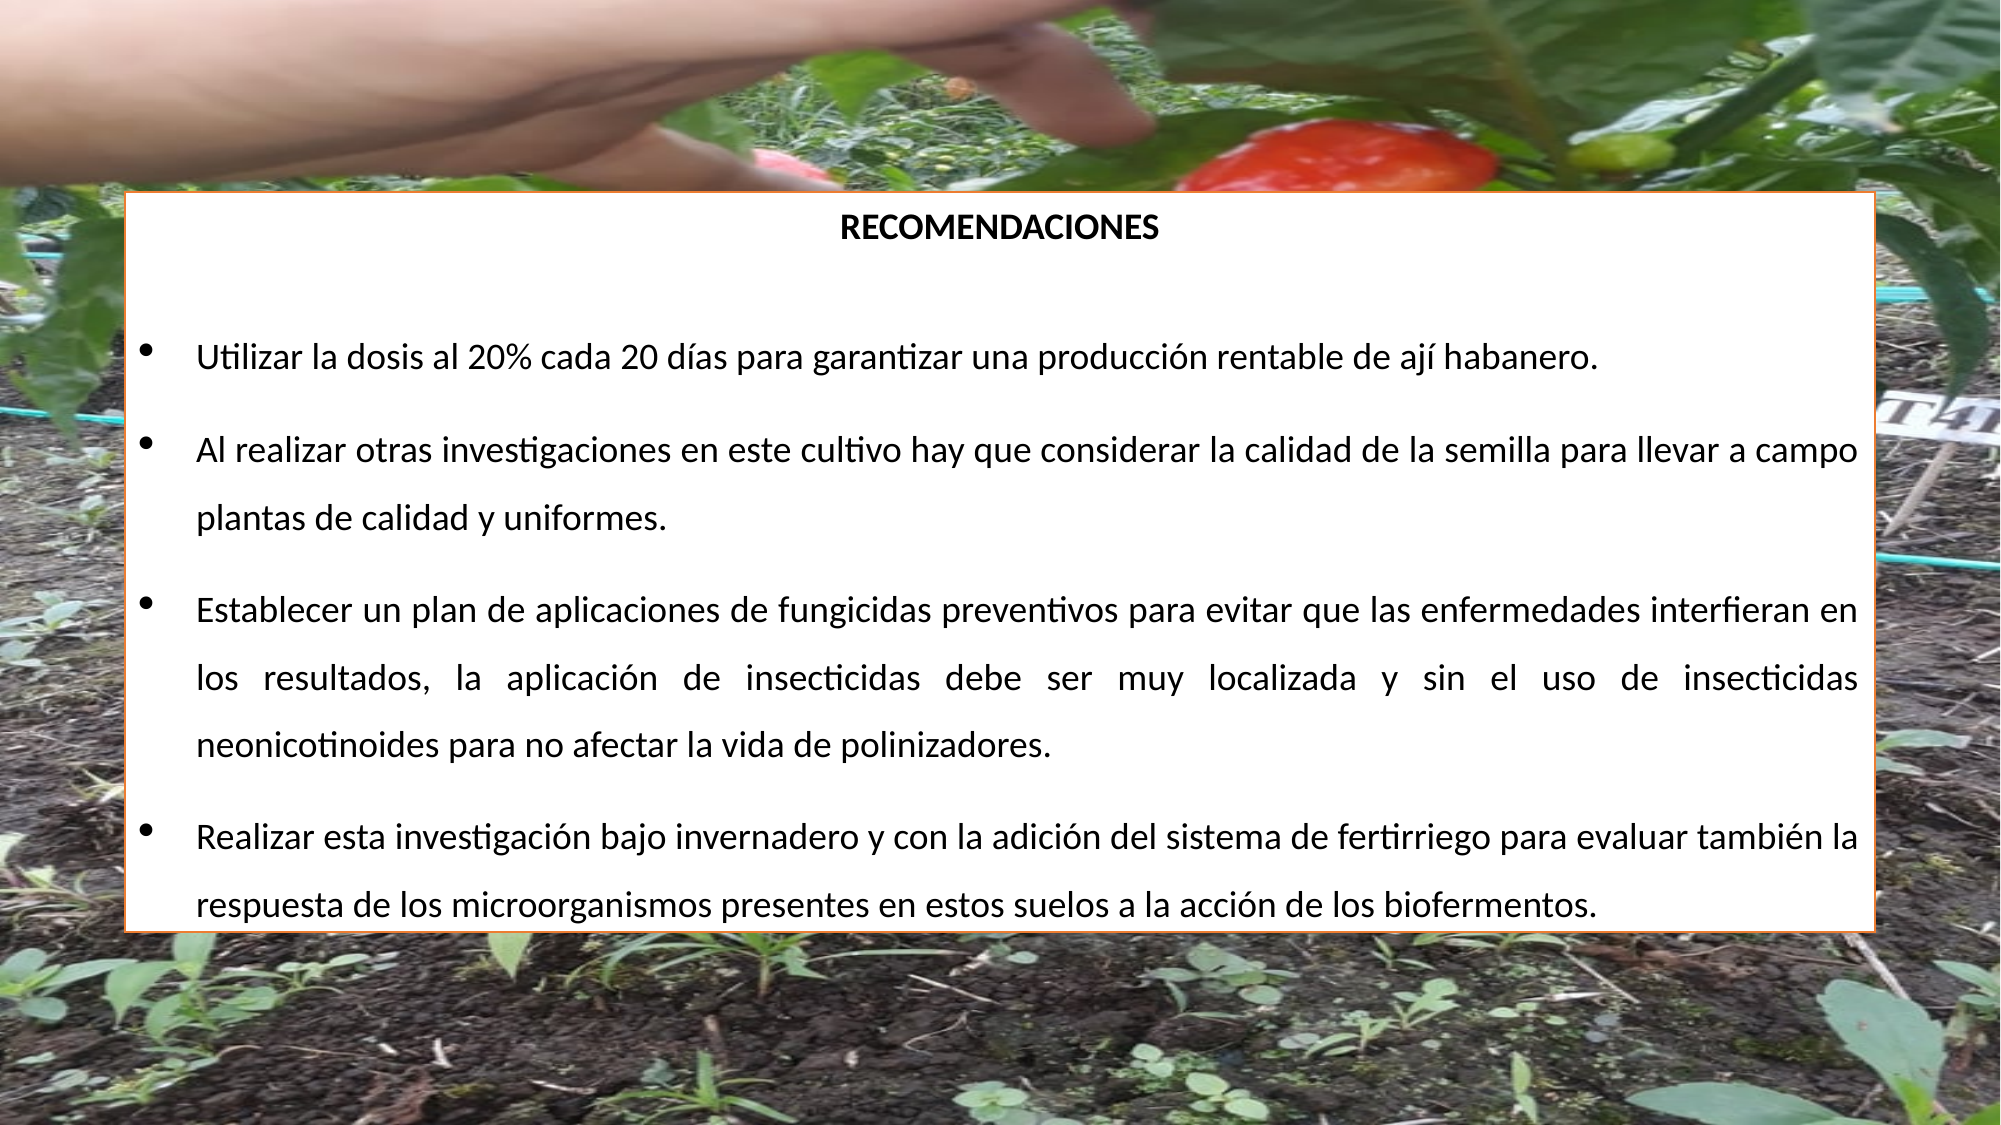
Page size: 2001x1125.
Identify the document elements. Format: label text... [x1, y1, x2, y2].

text_box RECOMENDACIONES Utilizar la dosis al 20% cada 20 días para garantizar una producción rentable de ají habanero. Al realizar otras investigaciones en este cultivo hay que considerar la calidad de la semilla para llevar a campo plantas de calidad y uniformes. Establecer un plan de aplicaciones de fungicidas preventivos para evitar que las enfermedades interfieran en los resultados, la aplicación de insecticidas debe ser muy localizada y sin el uso de insecticidas neonicotinoides para no afectar la vida de polinizadores. Realizar esta investigación bajo invernadero y con la adición del sistema de fertirriego para evaluar también la respuesta de los microorganismos presentes en estos suelos a la acción de los biofermentos. [124, 191, 1876, 933]
picture [0, 0, 2001, 1125]
